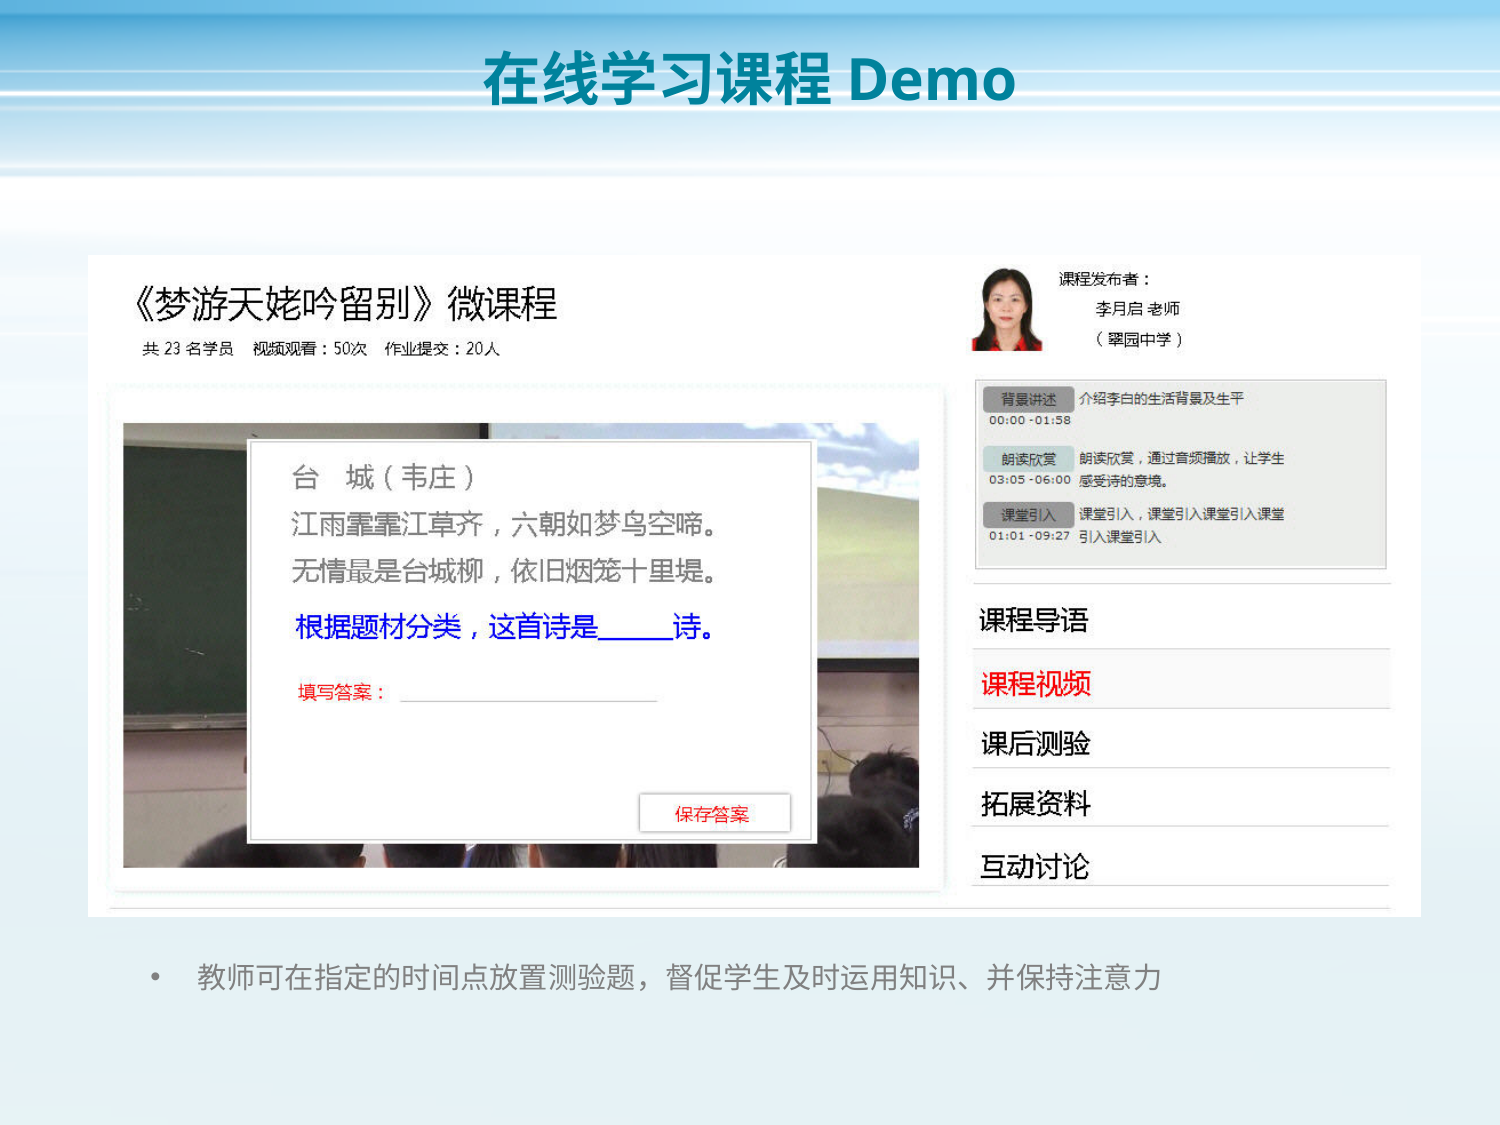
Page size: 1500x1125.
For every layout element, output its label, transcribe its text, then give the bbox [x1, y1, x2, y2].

title 在线学习课程Demo [41, 30, 1459, 124]
text_box 教师可在指定的时间点放置测验题，督促学生及时运用知识、并保持注意力 [135, 934, 1223, 1002]
picture [0, 0, 1500, 1125]
